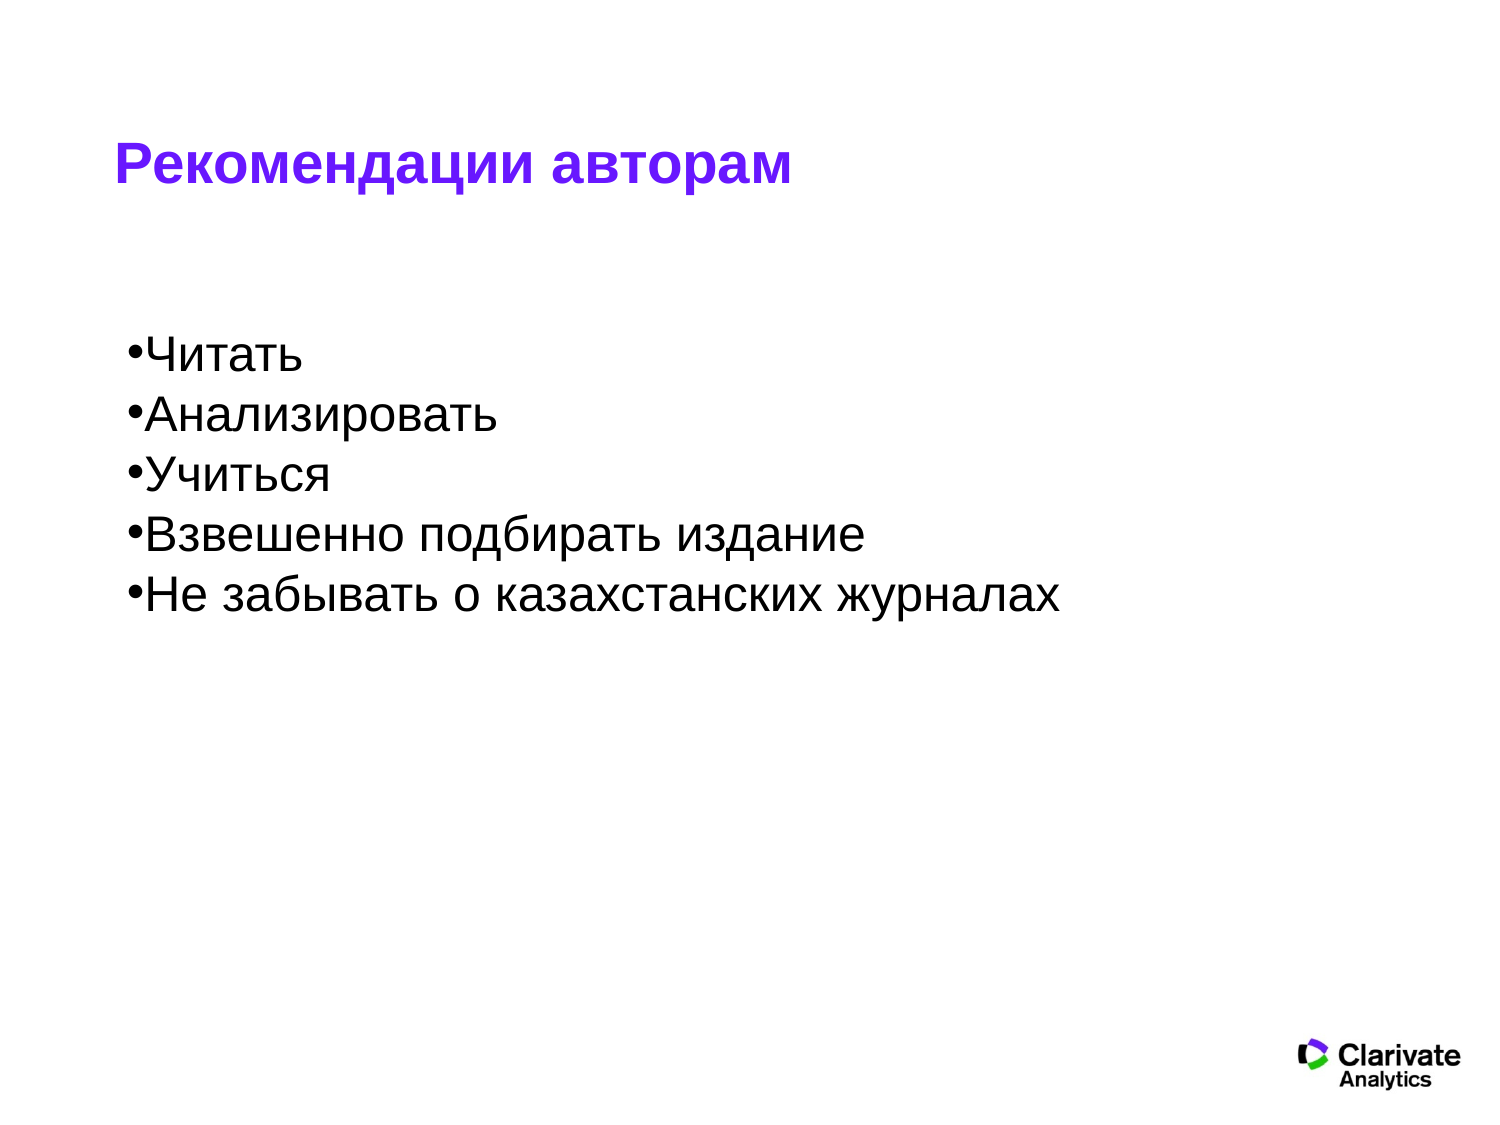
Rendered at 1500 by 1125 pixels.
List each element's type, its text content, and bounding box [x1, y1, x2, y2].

text_box Читать Анализировать Учиться Взвешенно подбирать издание Не забывать о казахстанских журналах [112, 314, 1341, 810]
picture [1281, 1022, 1477, 1107]
text_box Рекомендации авторам [99, 66, 1450, 254]
